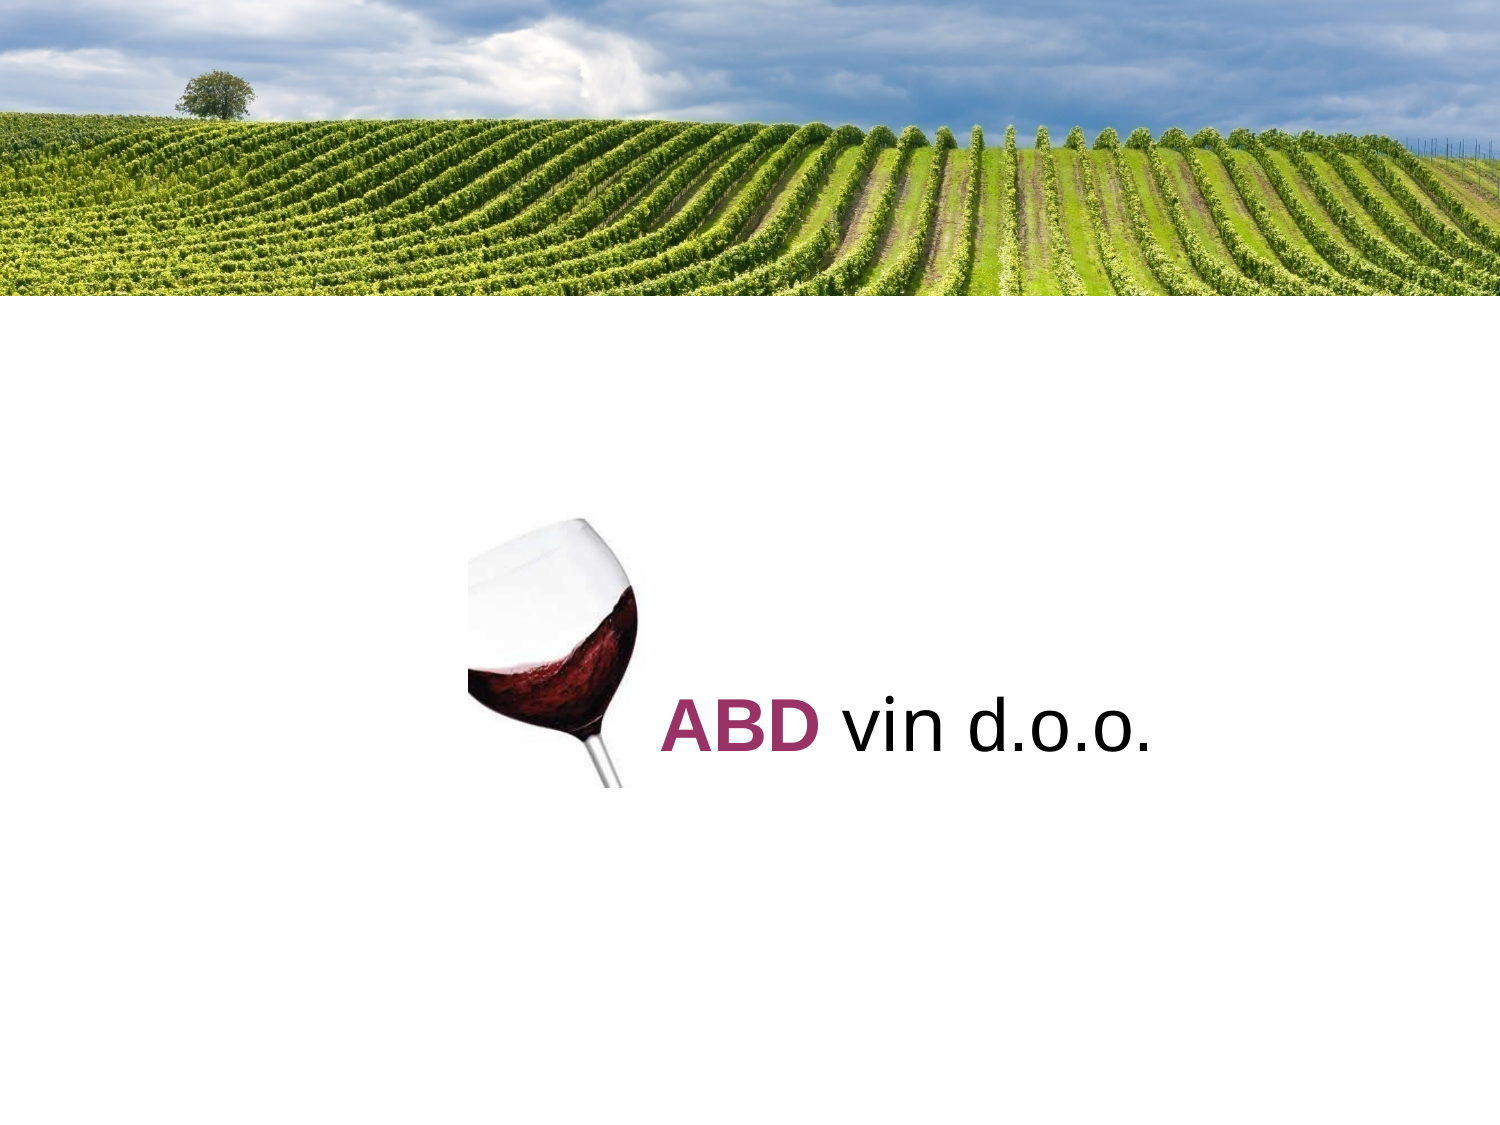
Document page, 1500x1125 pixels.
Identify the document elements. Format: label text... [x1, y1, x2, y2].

picture [468, 503, 645, 789]
text_box ABD vin d.o.o. [649, 668, 1231, 774]
picture [0, 0, 1500, 297]
